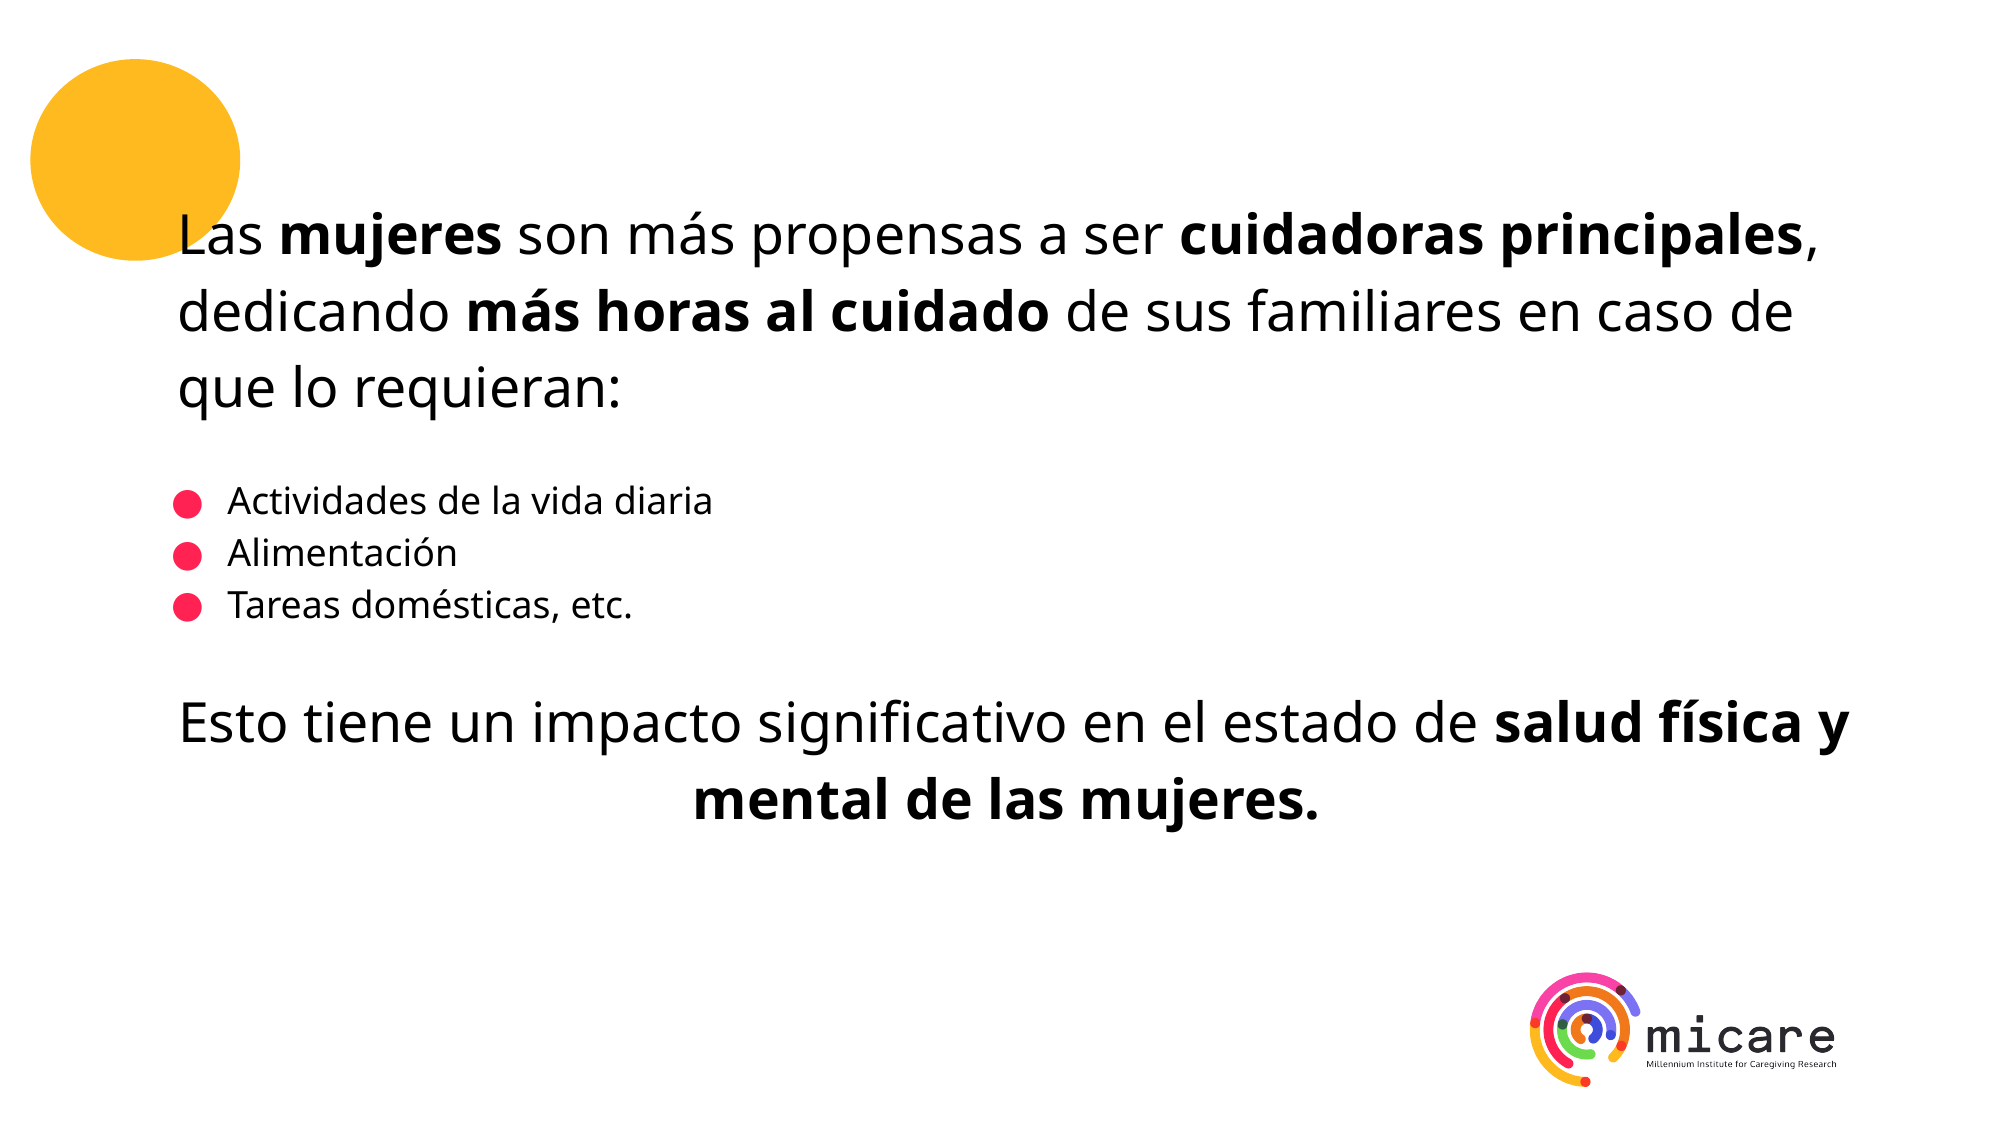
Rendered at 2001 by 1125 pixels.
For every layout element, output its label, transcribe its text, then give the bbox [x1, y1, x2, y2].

picture [1514, 959, 1854, 1108]
list Las mujeres son más propensas a ser cuidadoras principales, dedicando más horas al cuidado de sus familiares en caso de que lo requieran: Actividades de la vida diaria Alimentación Tareas domésticas, etc. Esto tiene un impacto significativo en el estado de salud física y mental de las mujeres. [137, 174, 1867, 959]
